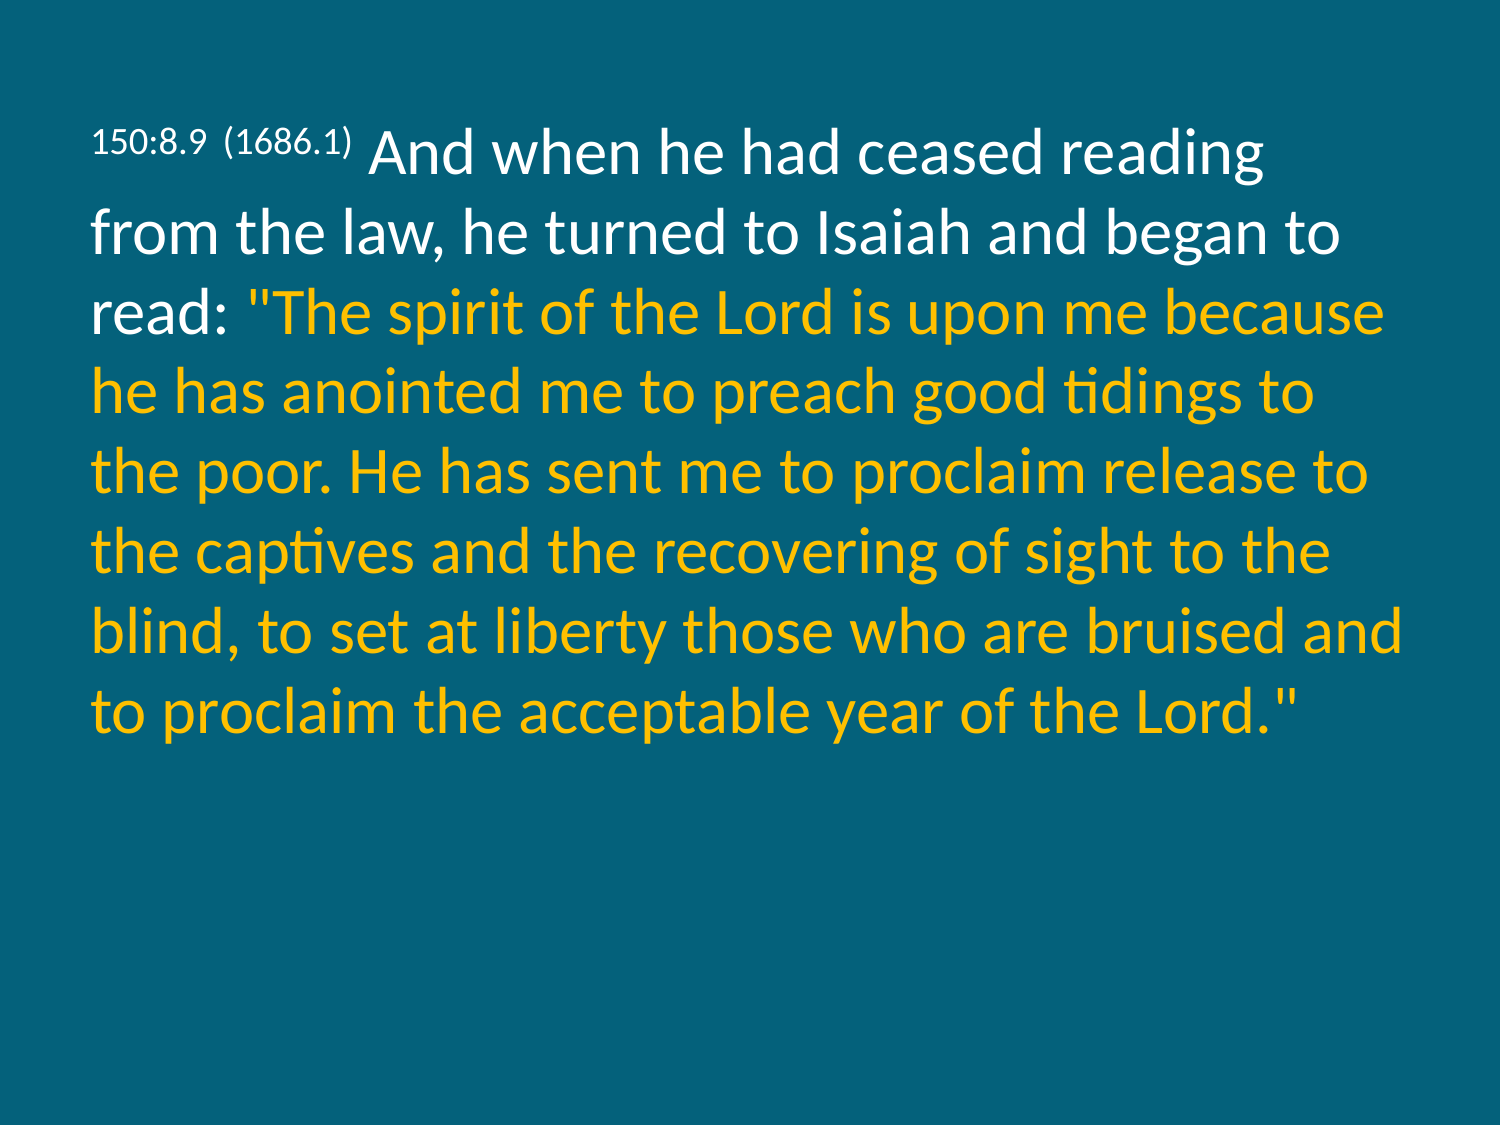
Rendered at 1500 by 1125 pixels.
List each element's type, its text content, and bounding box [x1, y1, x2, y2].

list 150:8.9 (1686.1) And when he had ceased reading from the law, he turned to Isaiah and began to read: "The spirit of the Lord is upon me because he has anointed me to preach good tidings to the poor. He has sent me to proclaim release to the captives and the recovering of sight to the blind, to set at liberty those who are bruised and to proclaim the acceptable year of the Lord." [75, 99, 1425, 1005]
